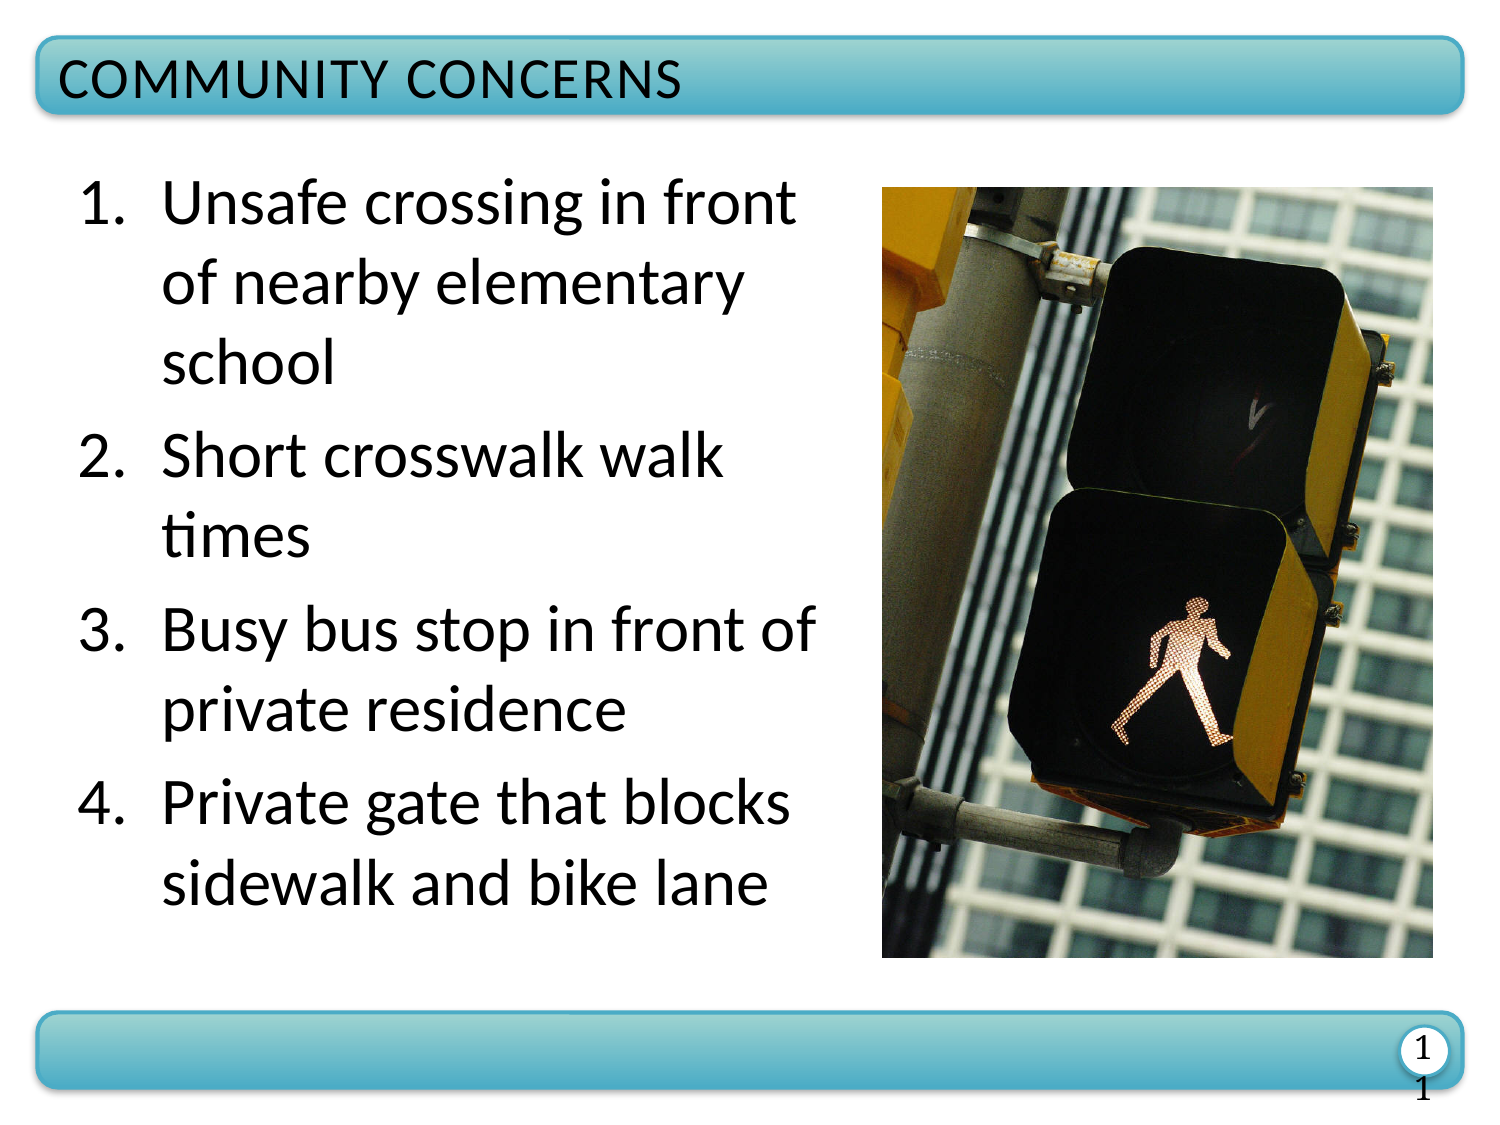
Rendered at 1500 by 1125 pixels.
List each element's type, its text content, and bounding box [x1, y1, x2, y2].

text_box COMMUNITY CONCERNS [36, 36, 1464, 114]
list Unsafe crossing in front of nearby elementary school Short crosswalk walk times Busy bus stop in front of private residence Private gate that blocks sidewalk and bike lane [62, 149, 883, 1000]
text_box 11 [1399, 1019, 1463, 1114]
slide_number 11 [1074, 1097, 1399, 1103]
text_box [36, 1011, 1458, 1089]
picture [882, 187, 1433, 958]
